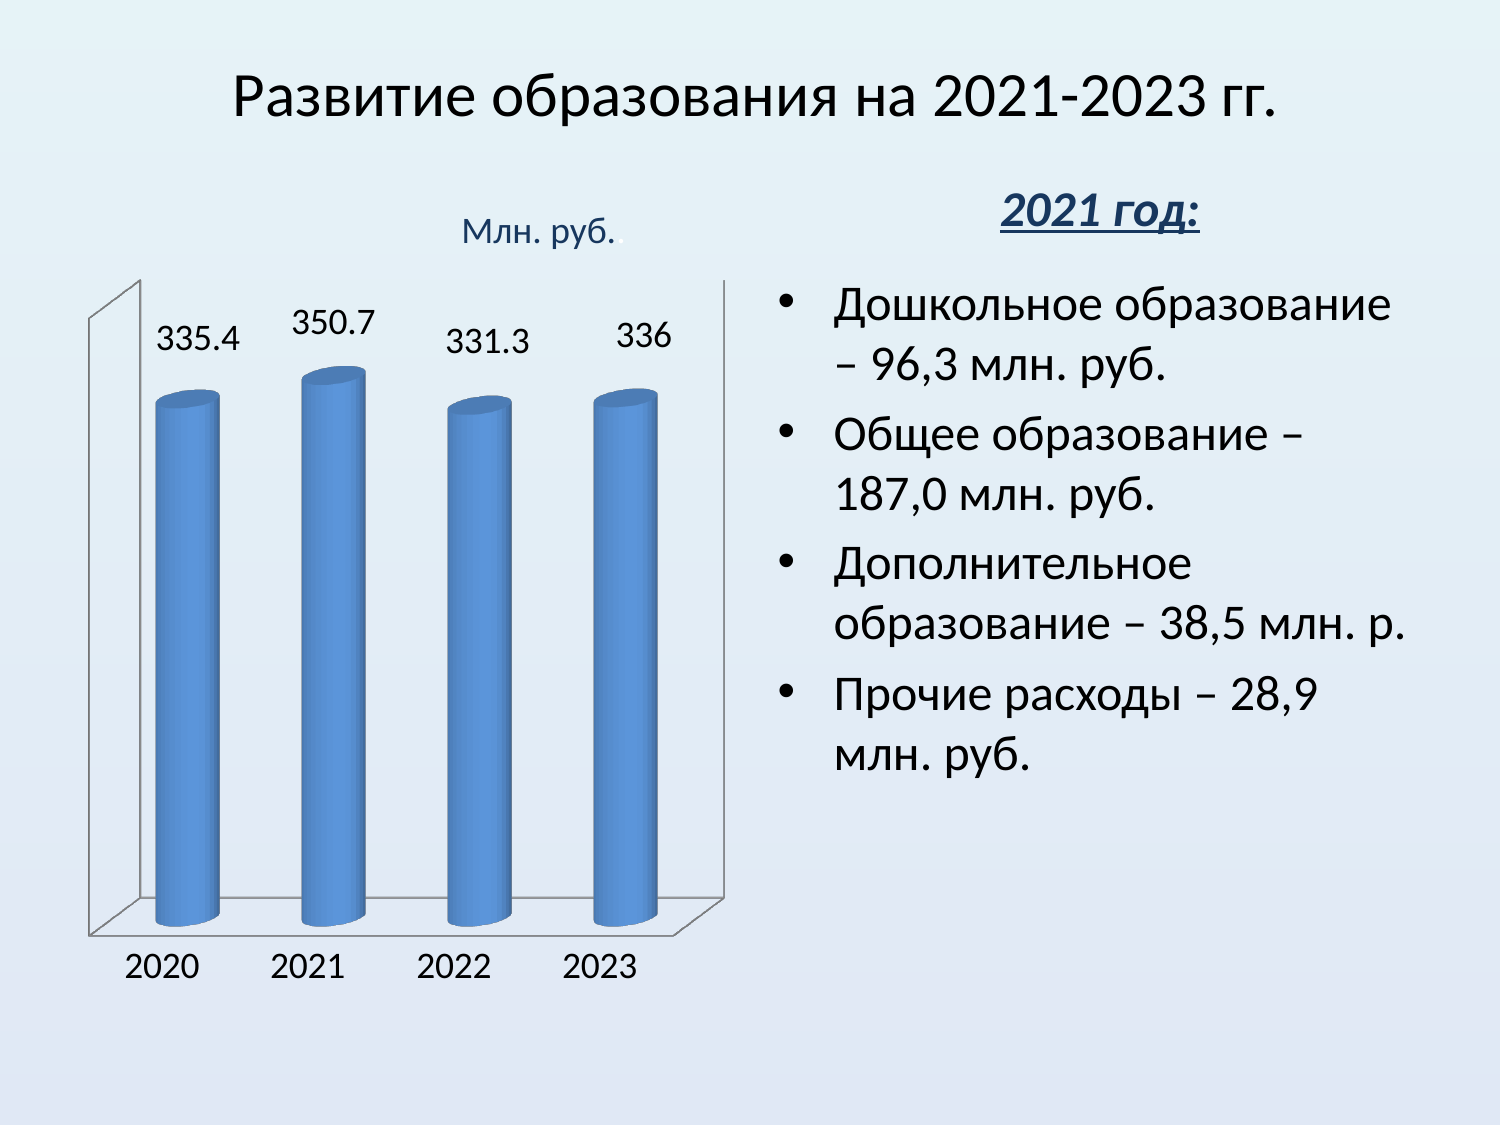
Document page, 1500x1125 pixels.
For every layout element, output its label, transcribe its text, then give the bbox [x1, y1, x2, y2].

chart [74, 262, 738, 1006]
text_box Млн. руб.. [435, 204, 652, 252]
text_box 2021 год: [973, 160, 1227, 252]
list Дошкольное образование – 96,3 млн. руб. Общее образование – 187,0 млн. руб. Дополнительное образование – 38,5 млн. р. Прочие расходы – 28,9 млн. руб. [762, 262, 1425, 1005]
title Развитие образования на 2021-2023 гг. [37, 45, 1475, 138]
